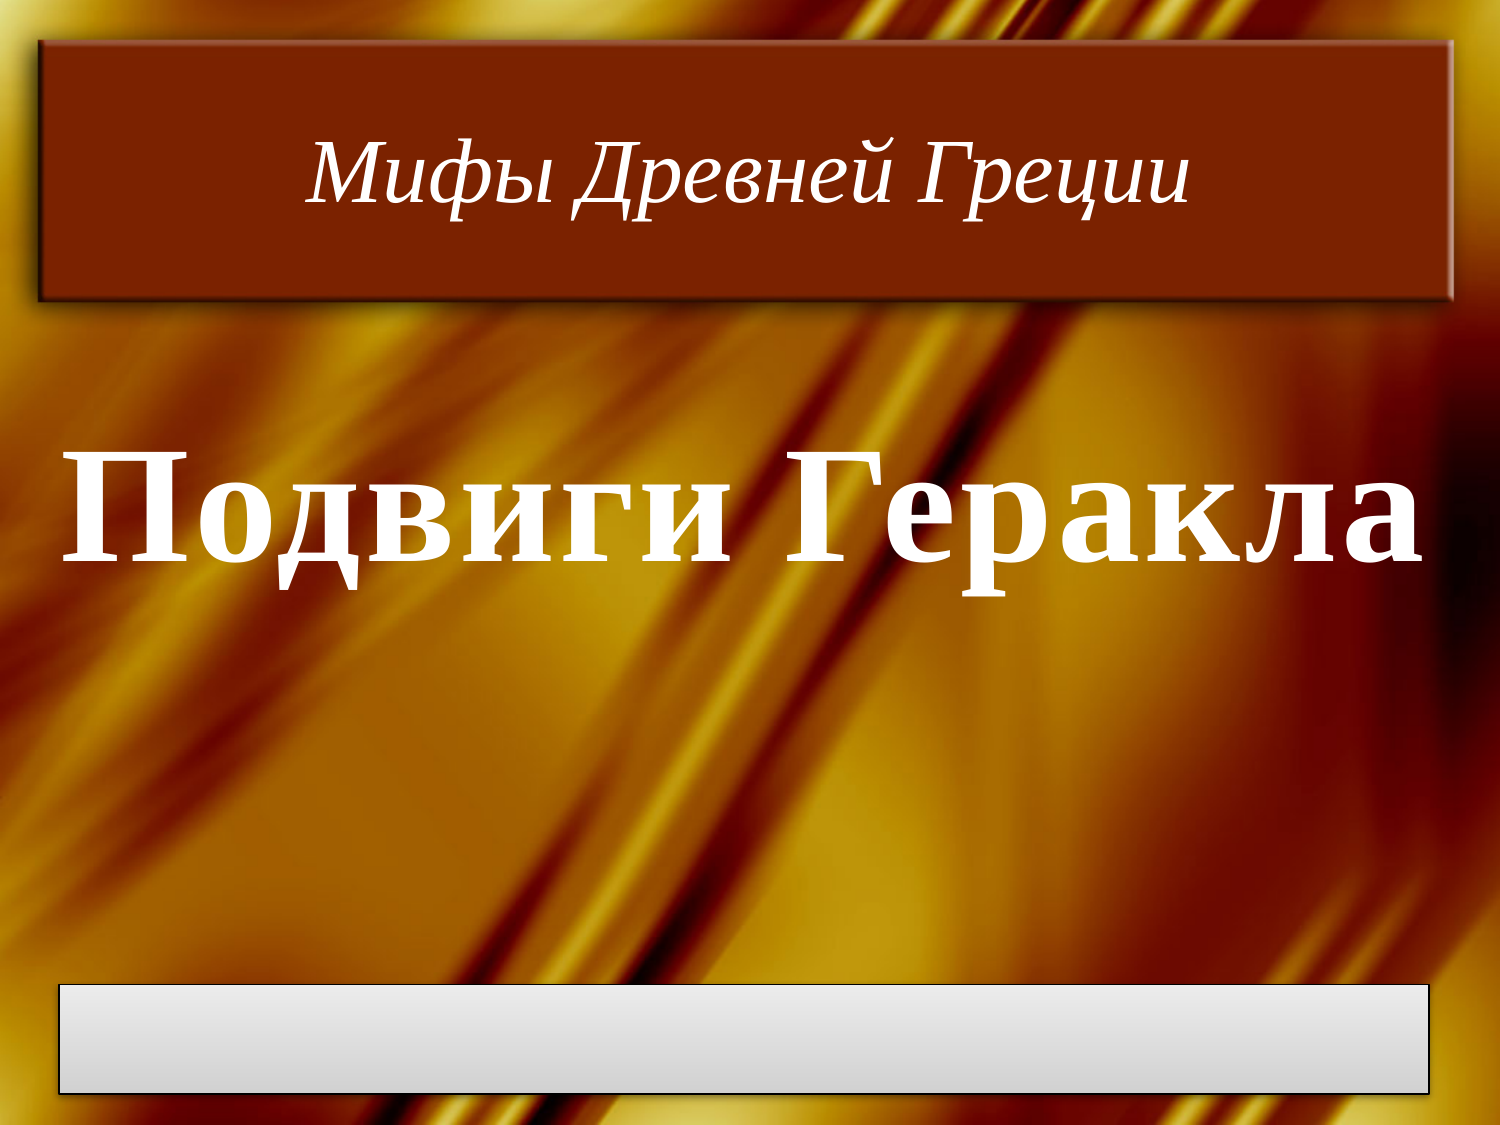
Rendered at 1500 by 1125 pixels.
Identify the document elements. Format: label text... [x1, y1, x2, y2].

text_box Подвиги Геракла [29, 387, 1459, 603]
picture [0, 0, 1500, 1125]
text_box [58, 984, 1430, 1095]
title Мифы Древней Греции [112, 99, 1388, 232]
